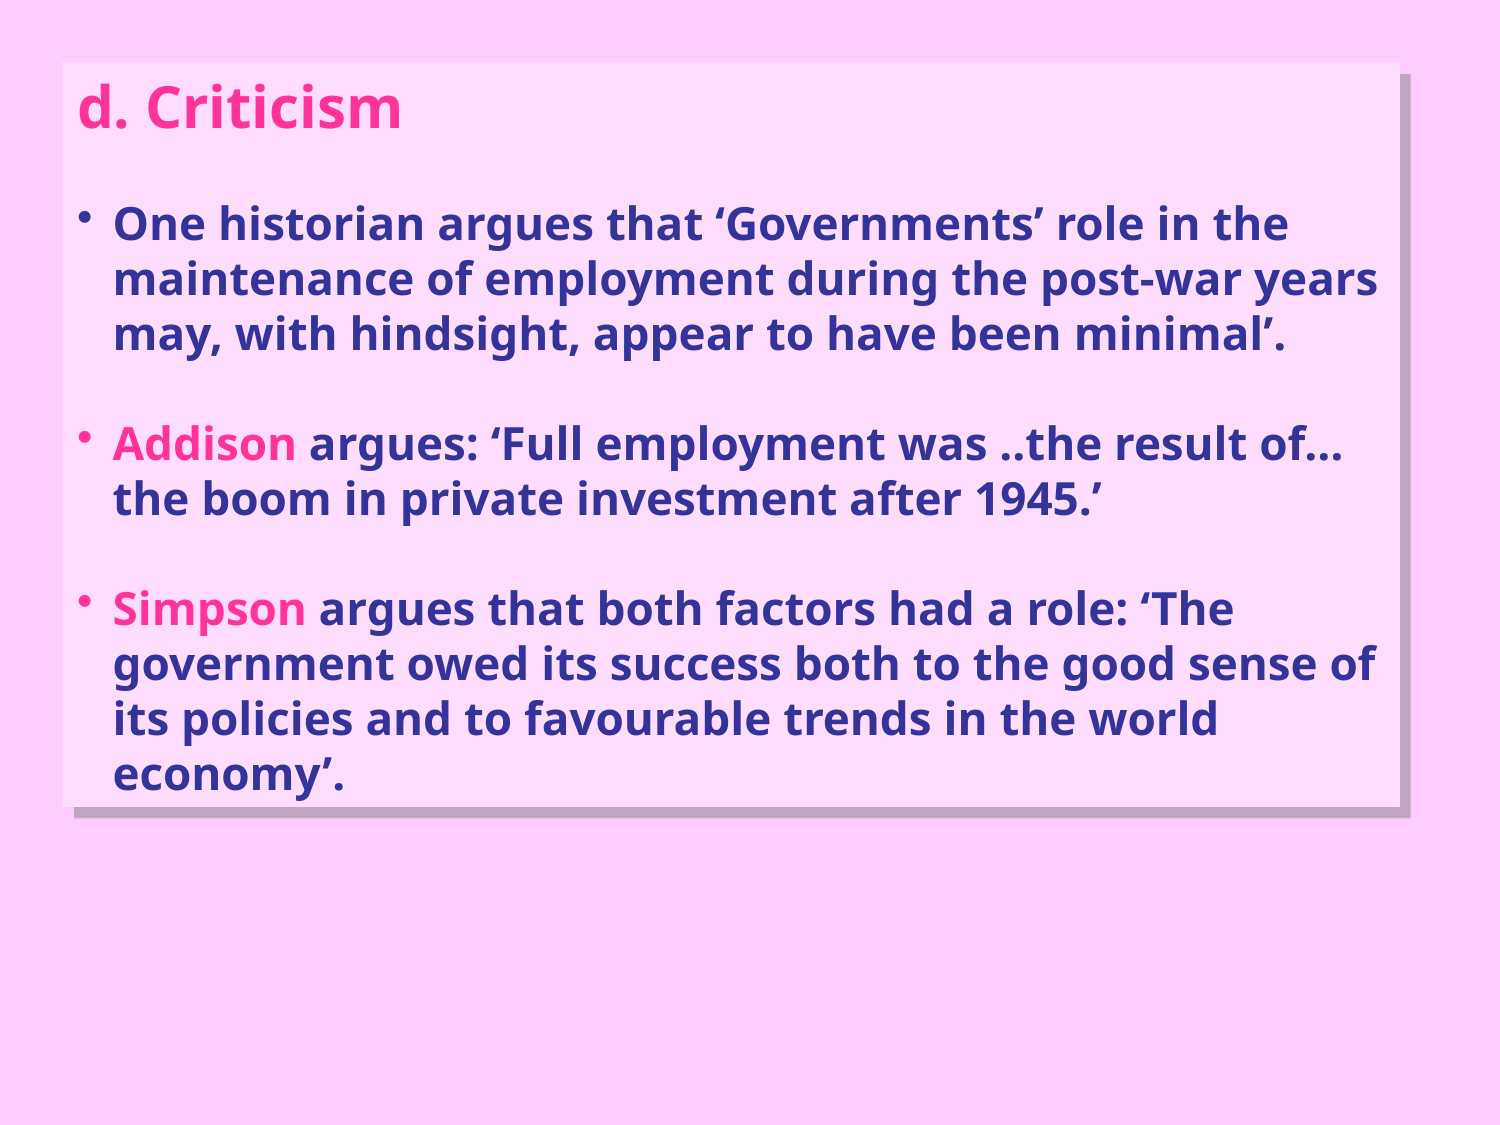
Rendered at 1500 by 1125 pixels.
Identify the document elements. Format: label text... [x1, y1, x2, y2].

text_box d. Criticism One historian argues that ‘Governments’ role in the maintenance of employment during the post-war years may, with hindsight, appear to have been minimal’. Addison argues: ‘Full employment was ..the result of…the boom in private investment after 1945.’ Simpson argues that both factors had a role: ‘The government owed its success both to the good sense of its policies and to favourable trends in the world economy’. [62, 62, 1400, 807]
